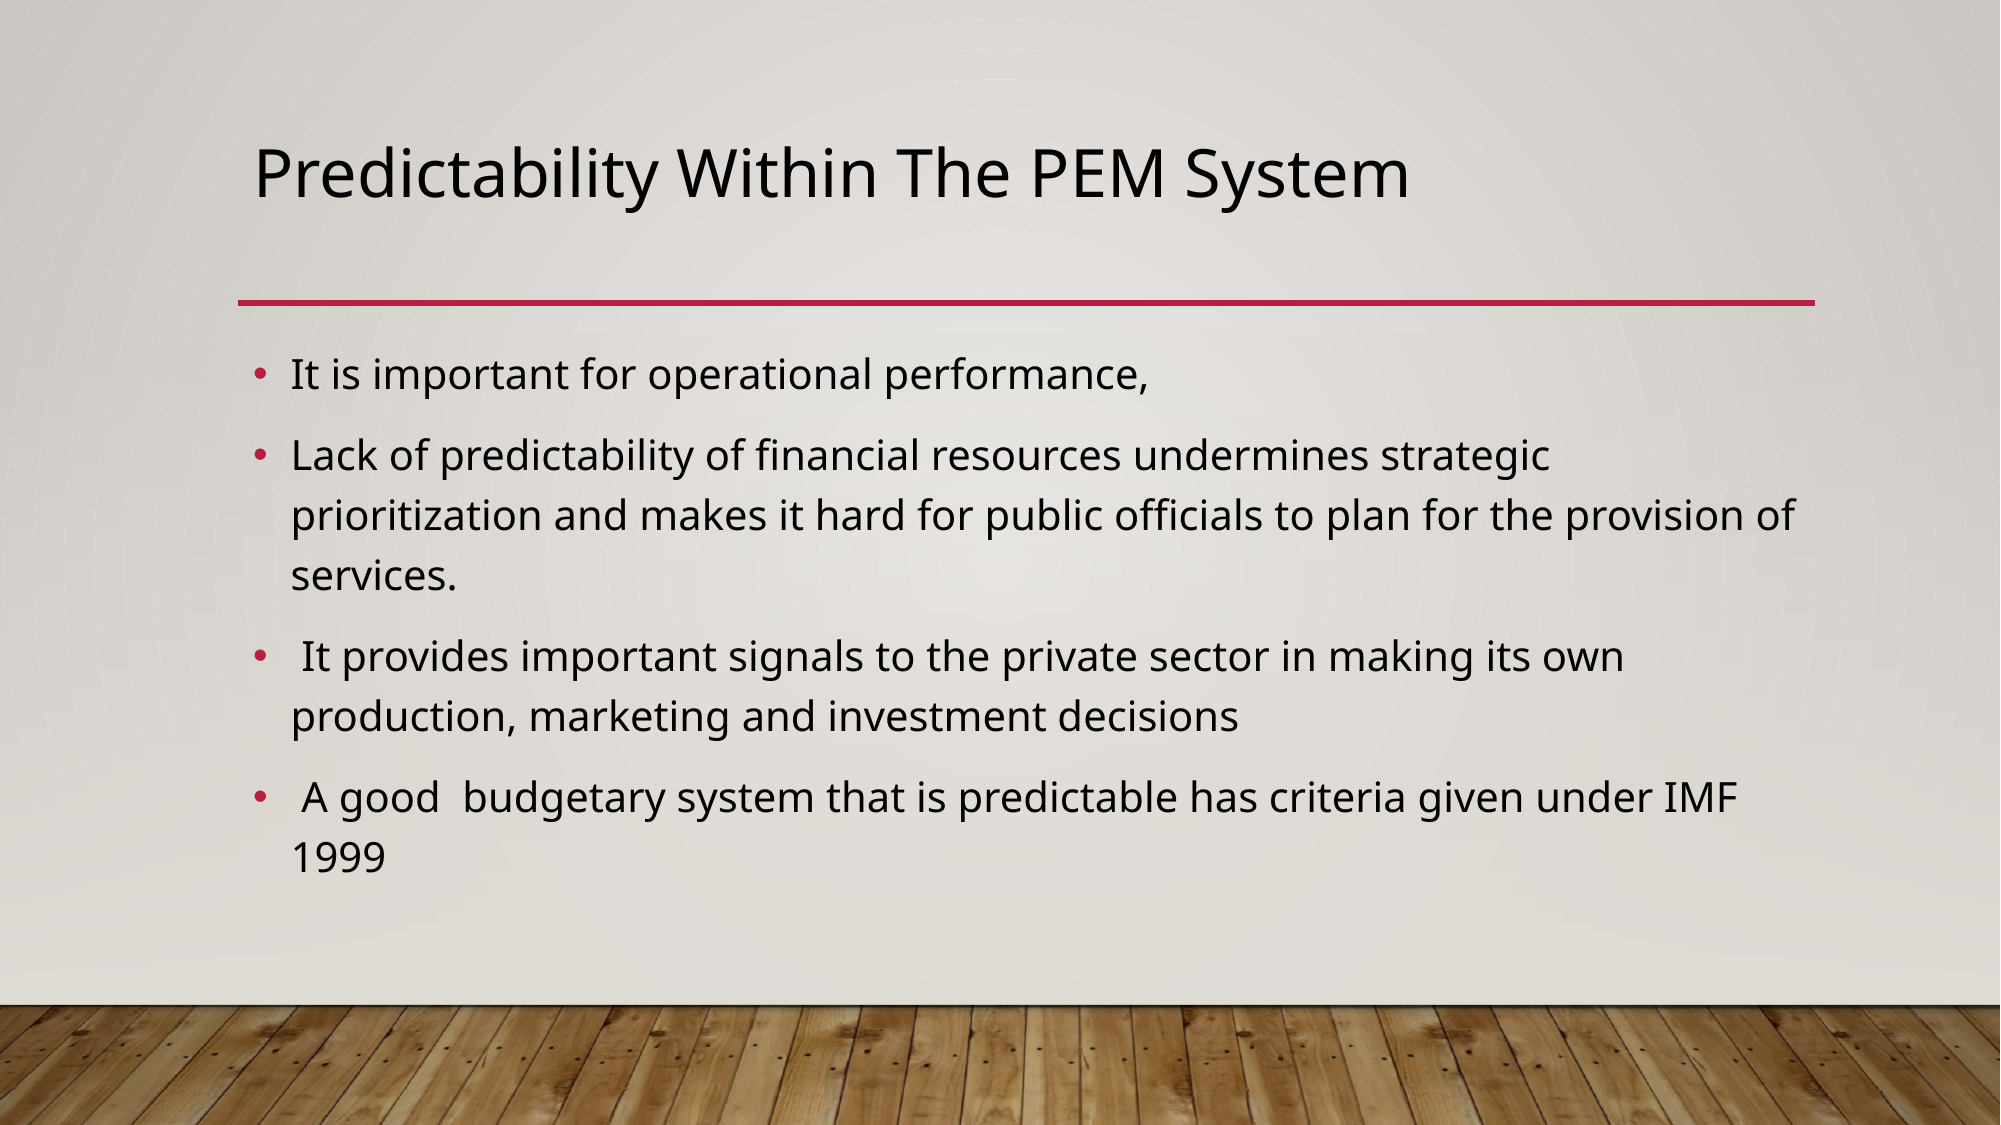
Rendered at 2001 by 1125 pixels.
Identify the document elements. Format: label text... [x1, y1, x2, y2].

picture [0, 1005, 2000, 1125]
list It is important for operational performance, Lack of predictability of financial resources undermines strategic prioritization and makes it hard for public officials to plan for the provision of services. It provides important signals to the private sector in making its own production, marketing and investment decisions A good budgetary system that is predictable has criteria given under IMF 1999 [238, 330, 1814, 897]
title Predictability Within The PEM System [238, 131, 1814, 305]
